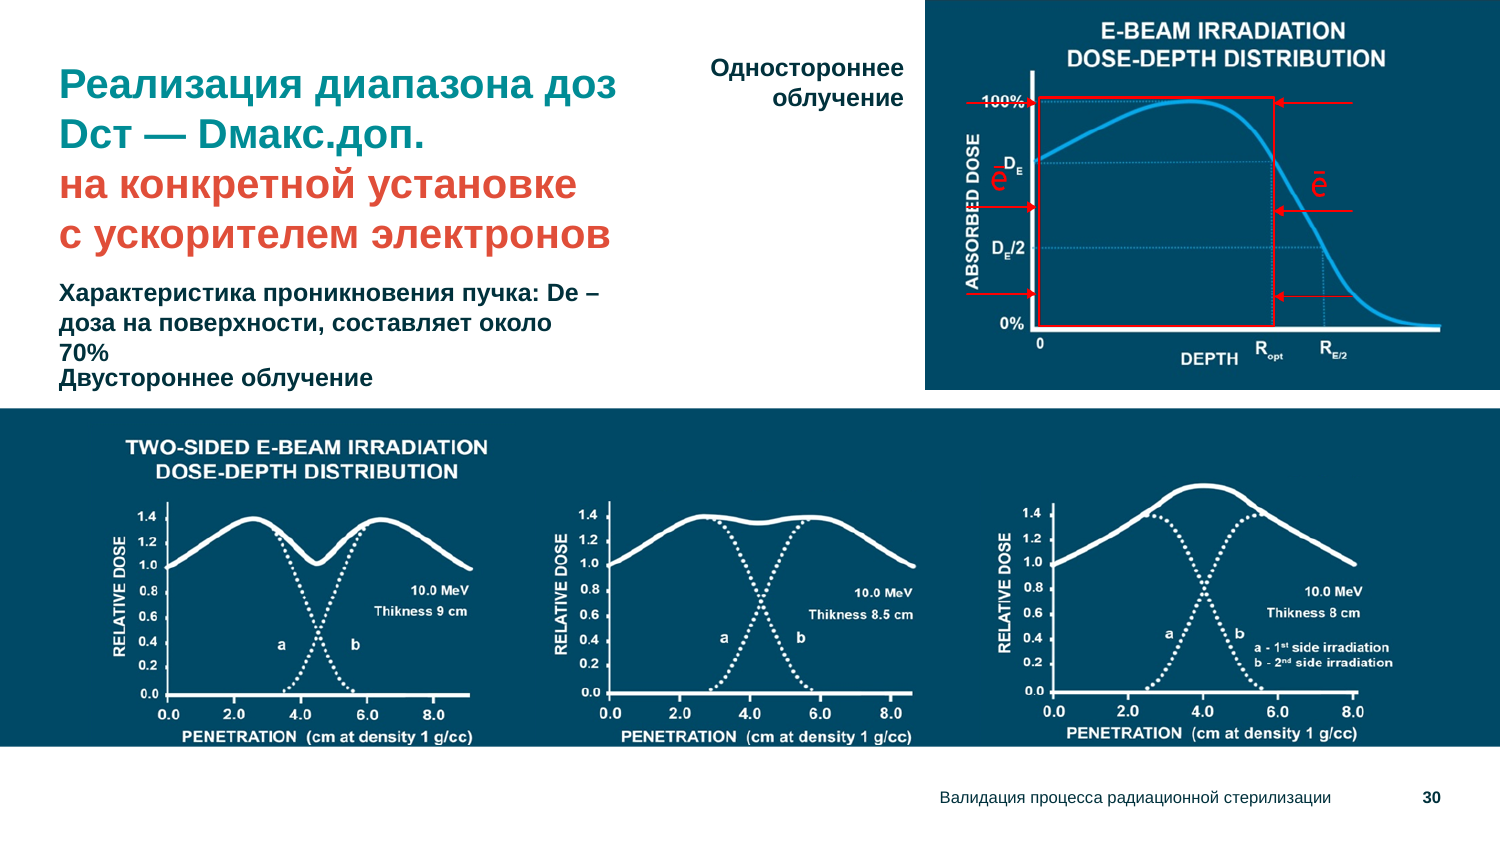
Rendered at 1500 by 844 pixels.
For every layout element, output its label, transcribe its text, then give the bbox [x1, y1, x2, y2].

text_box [0, 408, 1500, 747]
footer Валидация процесса радиационной стерилизации [474, 780, 1348, 814]
text_box Двустороннее облучение [58, 361, 610, 392]
slide_number 30 [1388, 781, 1442, 812]
text_box Одностороннее облучение [699, 51, 905, 112]
title Реализация диапазона доз Dст — Dмакс.доп. на конкретной установке с ускорителем электронов [58, 57, 919, 168]
text_box Характеристика проникновения пучка: De – доза на поверхности, составляет около 70% [58, 276, 610, 361]
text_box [924, 0, 1500, 390]
